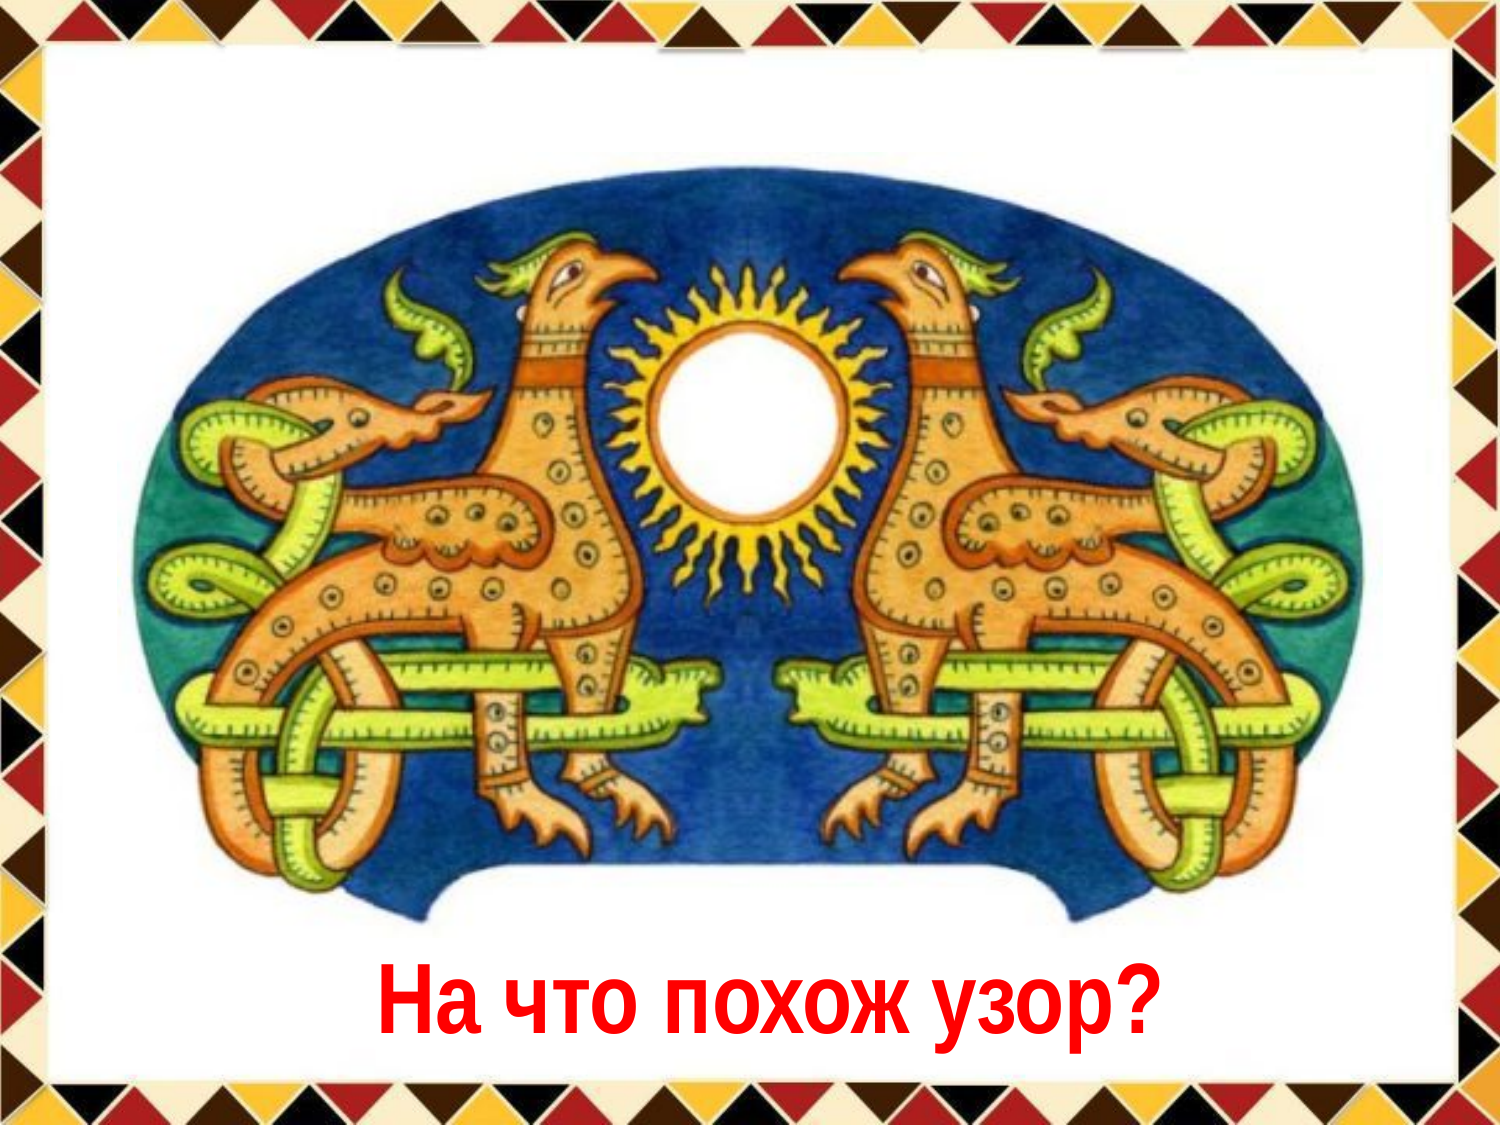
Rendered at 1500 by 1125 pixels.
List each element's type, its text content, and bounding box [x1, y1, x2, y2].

picture [0, 0, 1500, 1125]
text_box На что похож узор? [361, 946, 1180, 1061]
